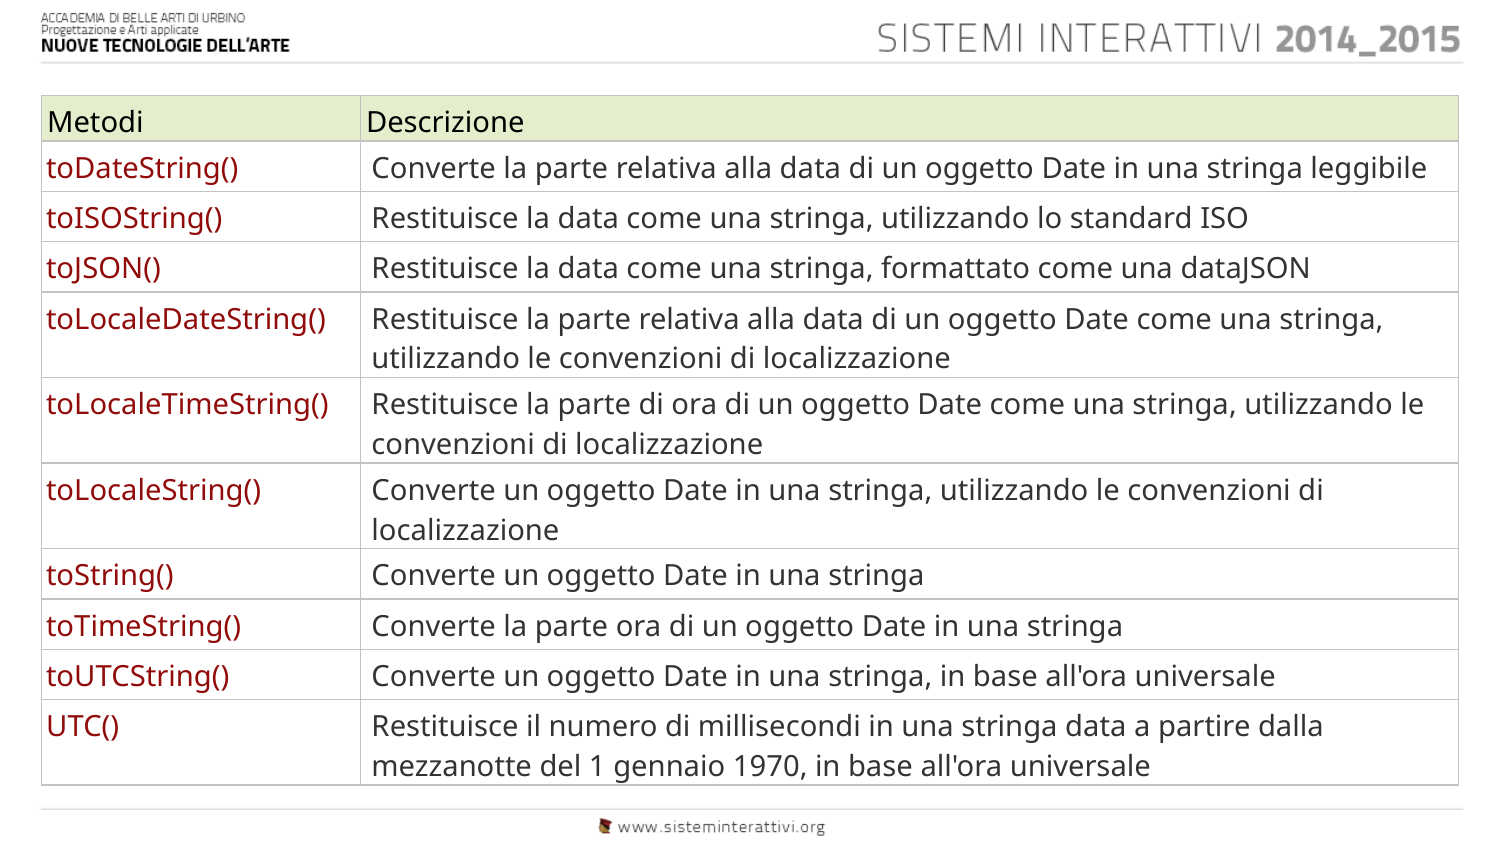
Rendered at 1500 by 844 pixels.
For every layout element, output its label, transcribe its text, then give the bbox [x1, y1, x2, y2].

table_cell Converte un oggetto Date in una stringa, utilizzando le convenzioni di localizzazione [361, 464, 1458, 548]
table_cell Converte la parte relativa alla data di un oggetto Date in una stringa leggibile [361, 142, 1458, 191]
table_cell toLocaleString() [42, 464, 360, 548]
table_cell toDateString() [42, 142, 360, 191]
picture [0, 0, 1500, 844]
table_cell toISOString() [42, 192, 360, 241]
table_cell toJSON() [42, 242, 360, 291]
table_header Metodi [42, 96, 360, 140]
table_header Descrizione [361, 96, 1458, 140]
table_cell toTimeString() [42, 600, 360, 649]
table_cell toLocaleDateString() [42, 293, 360, 377]
table_cell Converte un oggetto Date in una stringa, in base all'ora universale [361, 650, 1458, 699]
table_cell Converte la parte ora di un oggetto Date in una stringa [361, 600, 1458, 649]
table_cell toLocaleTimeString() [42, 378, 360, 462]
table_cell Converte un oggetto Date in una stringa [361, 549, 1458, 598]
table_cell Restituisce la parte di ora di un oggetto Date come una stringa, utilizzando le convenzioni di localizzazione [361, 378, 1458, 462]
table_cell Restituisce la data come una stringa, utilizzando lo standard ISO [361, 192, 1458, 241]
table_cell toString() [42, 549, 360, 598]
table_cell Restituisce il numero di millisecondi in una stringa data a partire dalla mezzanotte del 1 gennaio 1970, in base all'ora universale [361, 700, 1458, 784]
table_cell Restituisce la parte relativa alla data di un oggetto Date come una stringa, utilizzando le convenzioni di localizzazione [361, 293, 1458, 377]
table_cell toUTCString() [42, 650, 360, 699]
table_cell Restituisce la data come una stringa, formattato come una dataJSON [361, 242, 1458, 291]
table_cell UTC() [42, 700, 360, 784]
